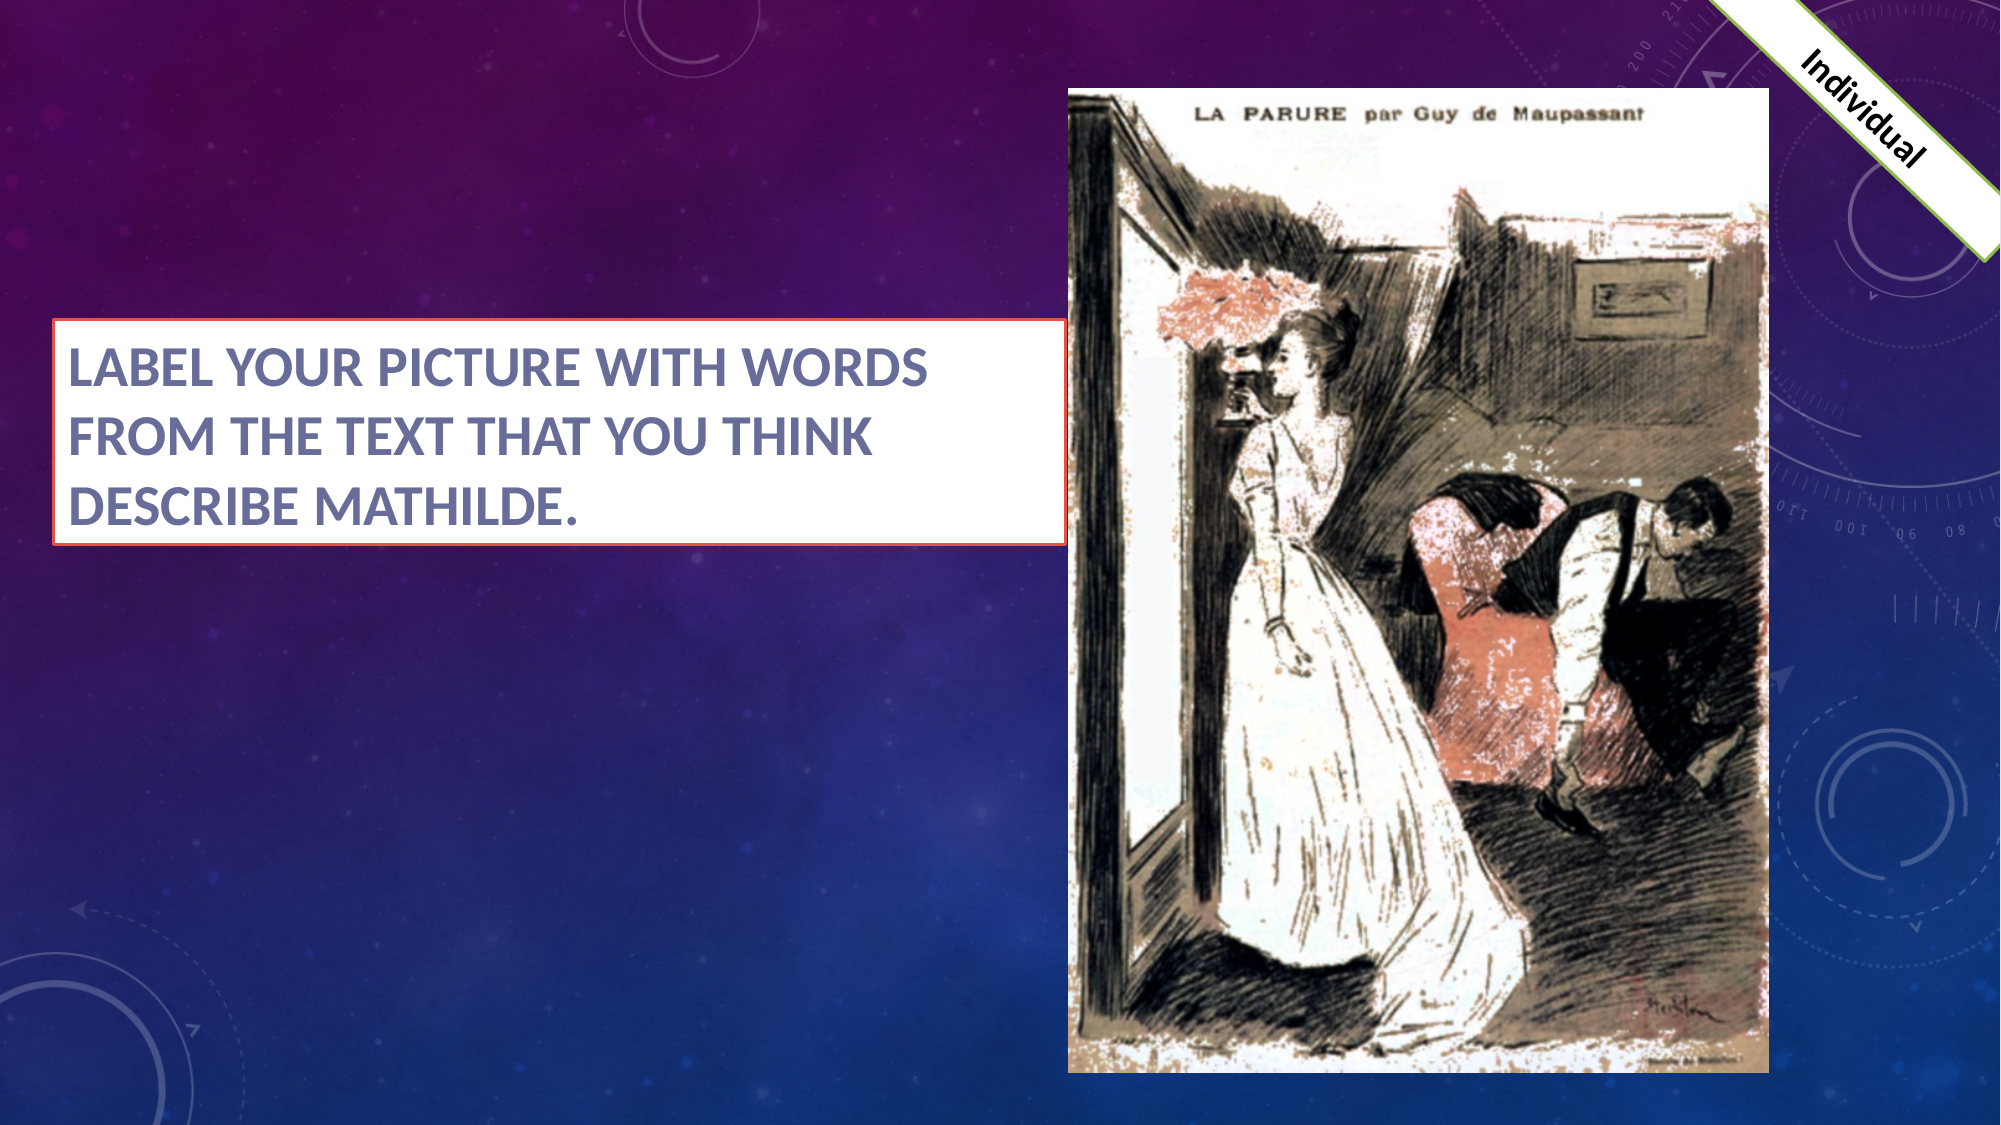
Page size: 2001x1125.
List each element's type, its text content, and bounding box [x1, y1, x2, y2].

text_box Individual [1708, 0, 2000, 263]
picture [0, 0, 2001, 1125]
title Label your picture with words from the text that you think describe Mathilde. [52, 318, 1062, 546]
